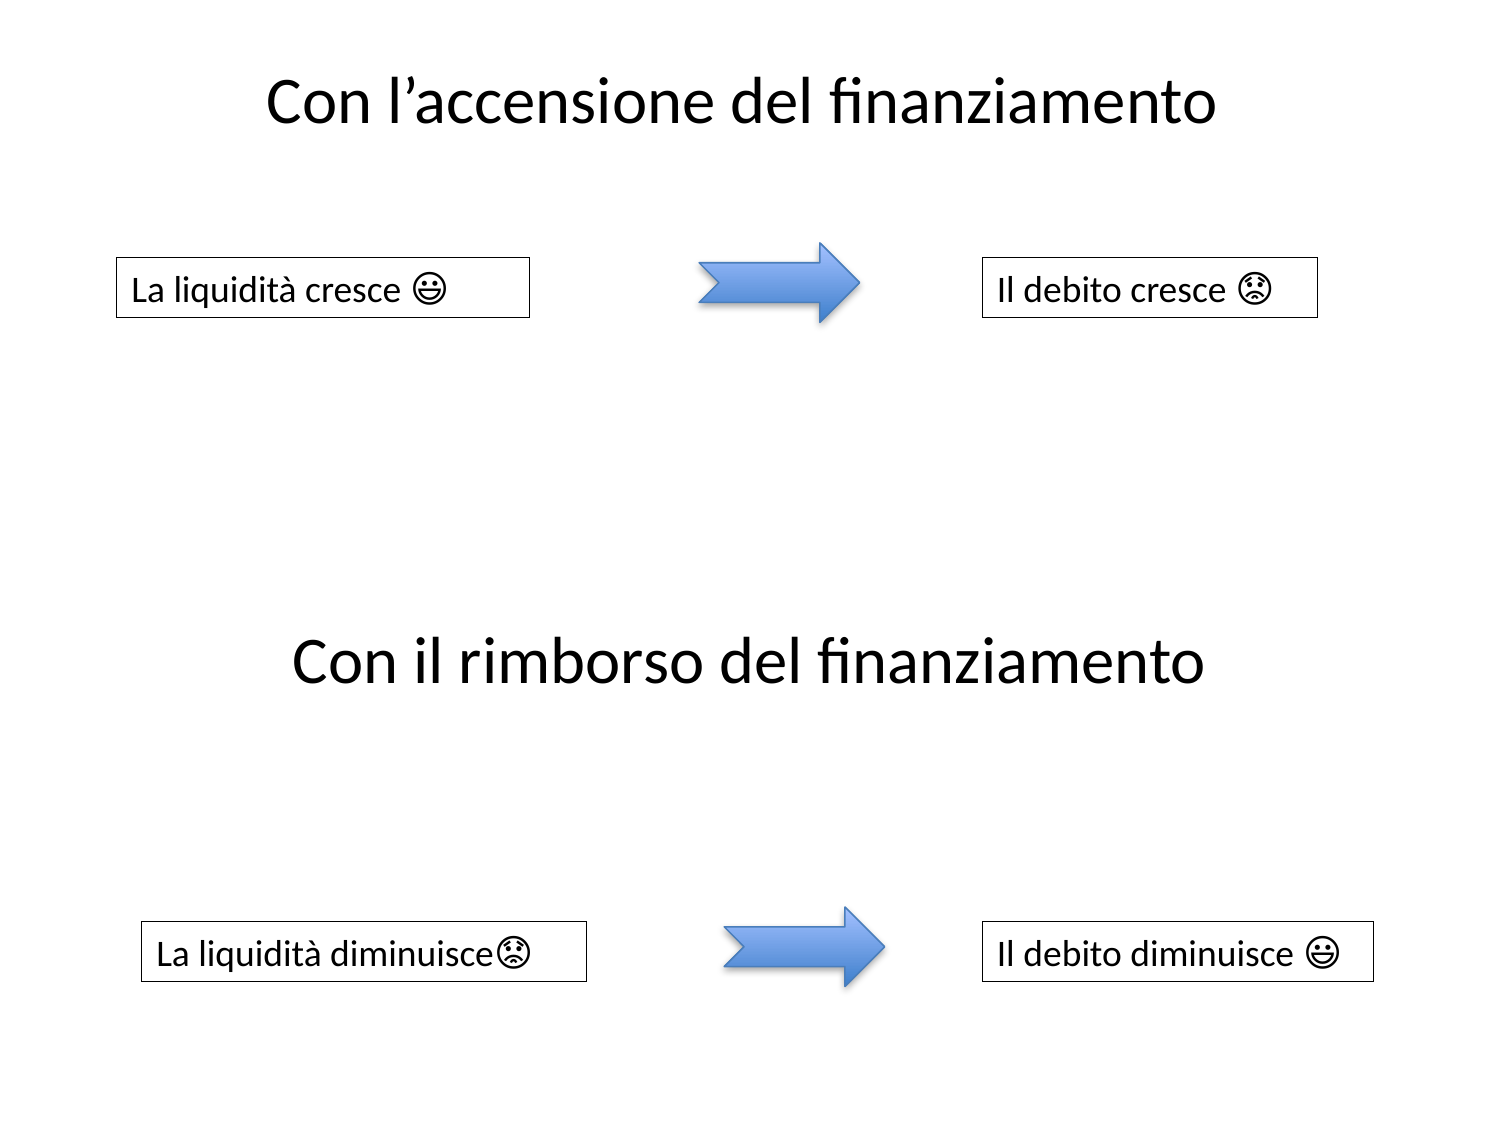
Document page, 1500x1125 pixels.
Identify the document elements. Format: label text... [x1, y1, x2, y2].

text_box Il debito diminuisce 😃 [982, 921, 1374, 982]
text_box La liquidità diminuisce😟 [141, 921, 587, 982]
text_box La liquidità cresce 😃 [116, 257, 530, 318]
text_box [698, 242, 861, 324]
text_box Il debito cresce 😟 [982, 257, 1318, 318]
text_box [723, 906, 886, 988]
list Con l’accensione del finanziamento Con il rimborso del finanziamento [75, 49, 1425, 1091]
